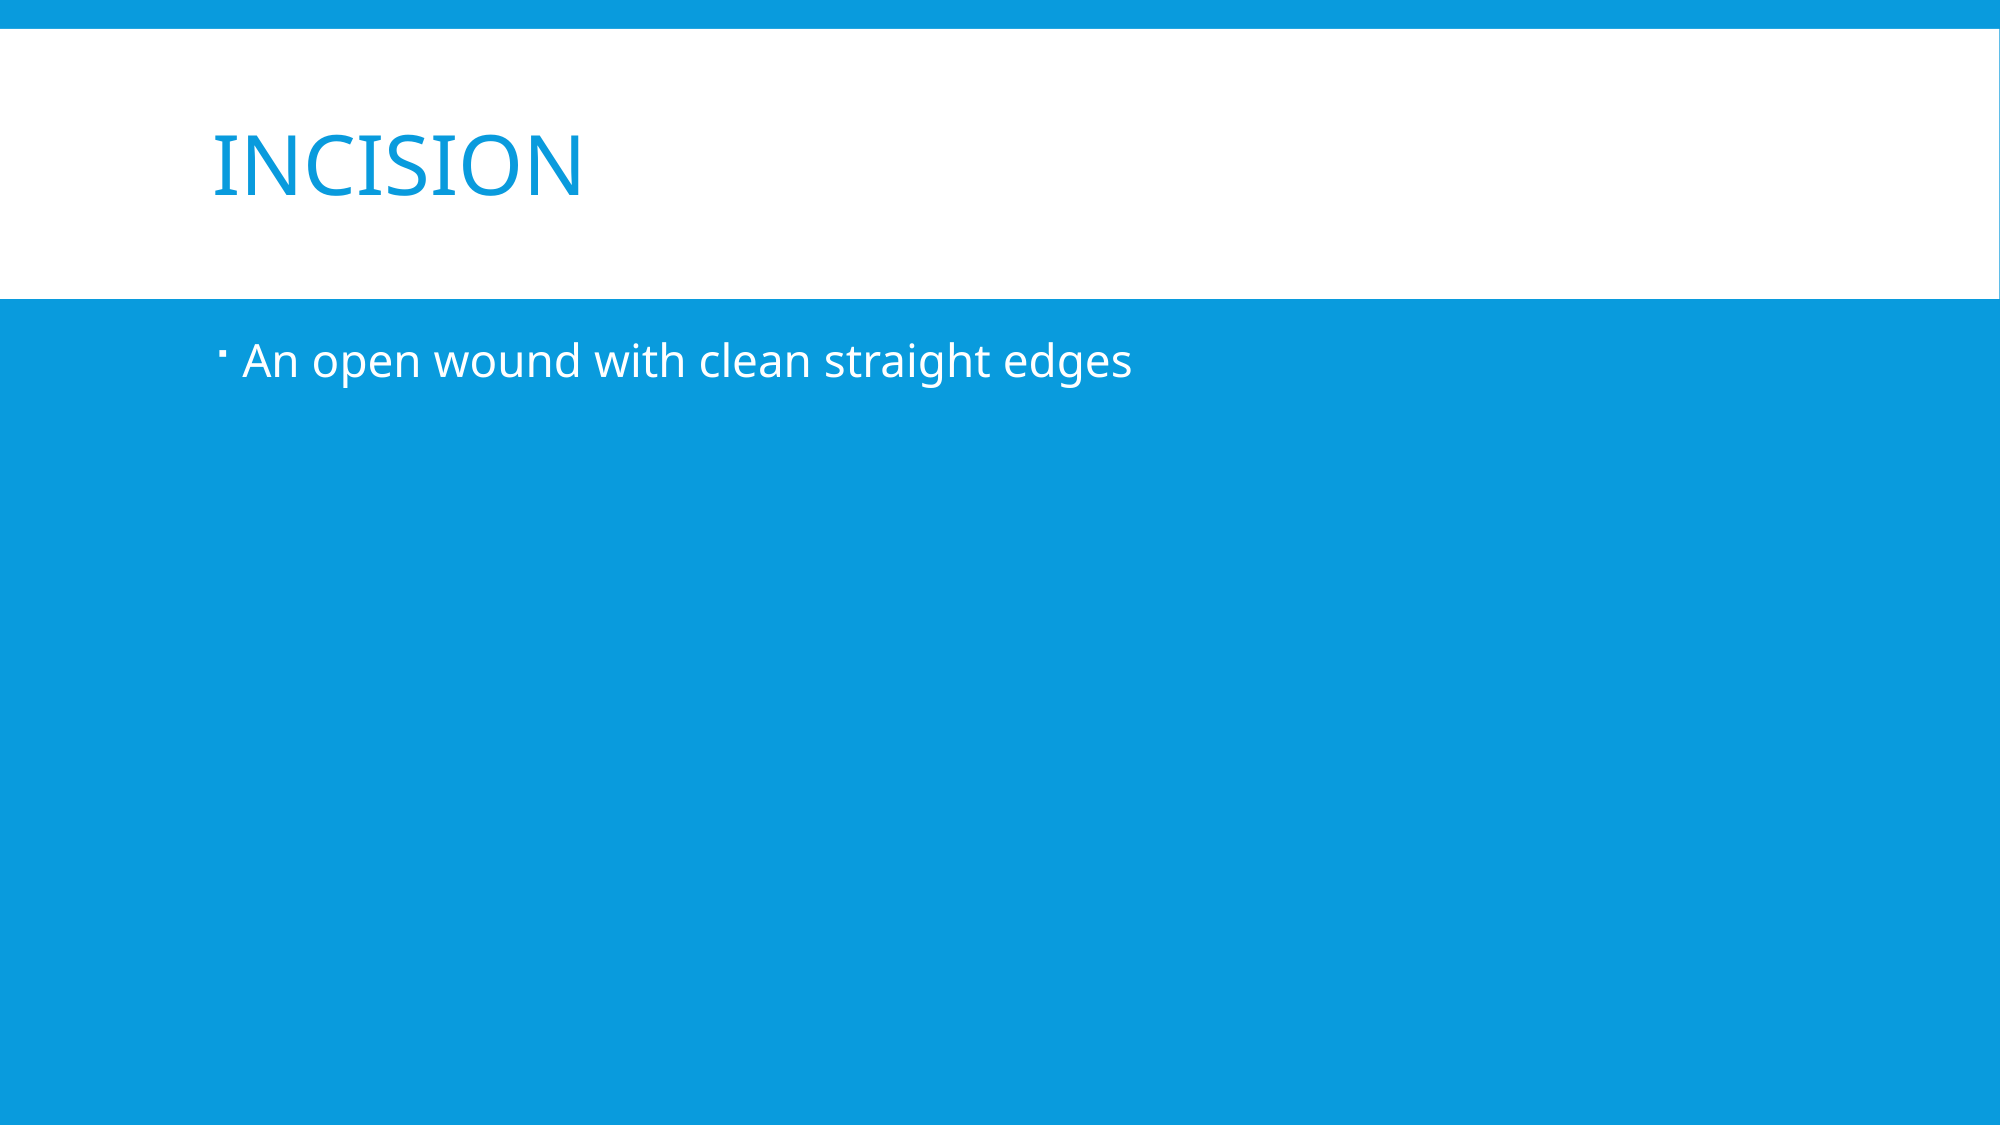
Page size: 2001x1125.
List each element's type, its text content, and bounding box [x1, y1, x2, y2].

title Incision [197, 46, 1803, 295]
list An open wound with clean straight edges [197, 329, 1803, 1020]
